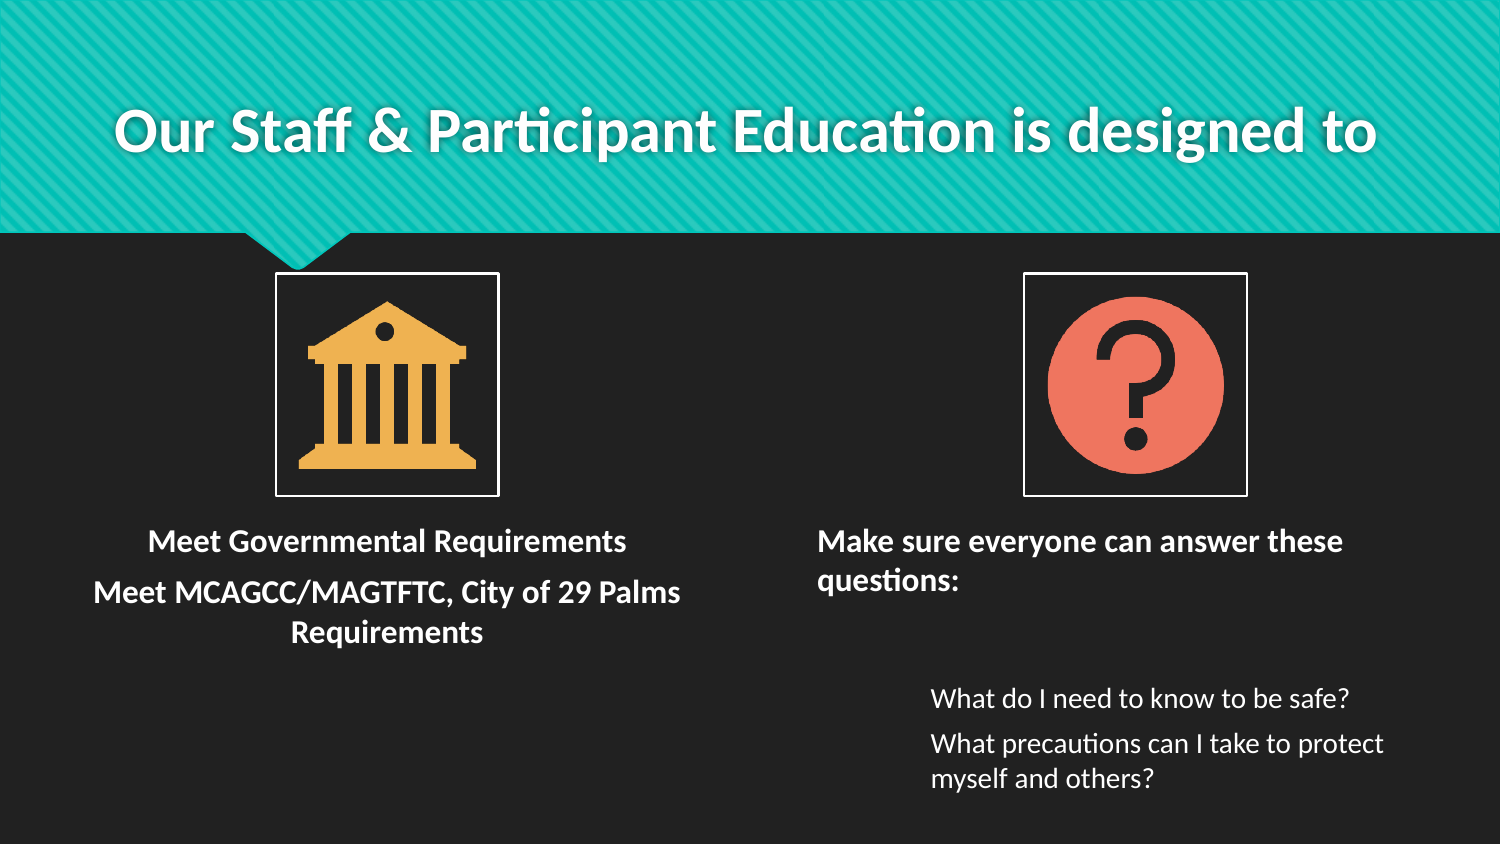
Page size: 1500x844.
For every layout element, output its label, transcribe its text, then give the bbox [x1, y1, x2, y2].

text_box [67, 260, 1456, 809]
title Our Staff & Participant Education is designed to [99, 55, 1401, 175]
text_box [0, 0, 1500, 260]
